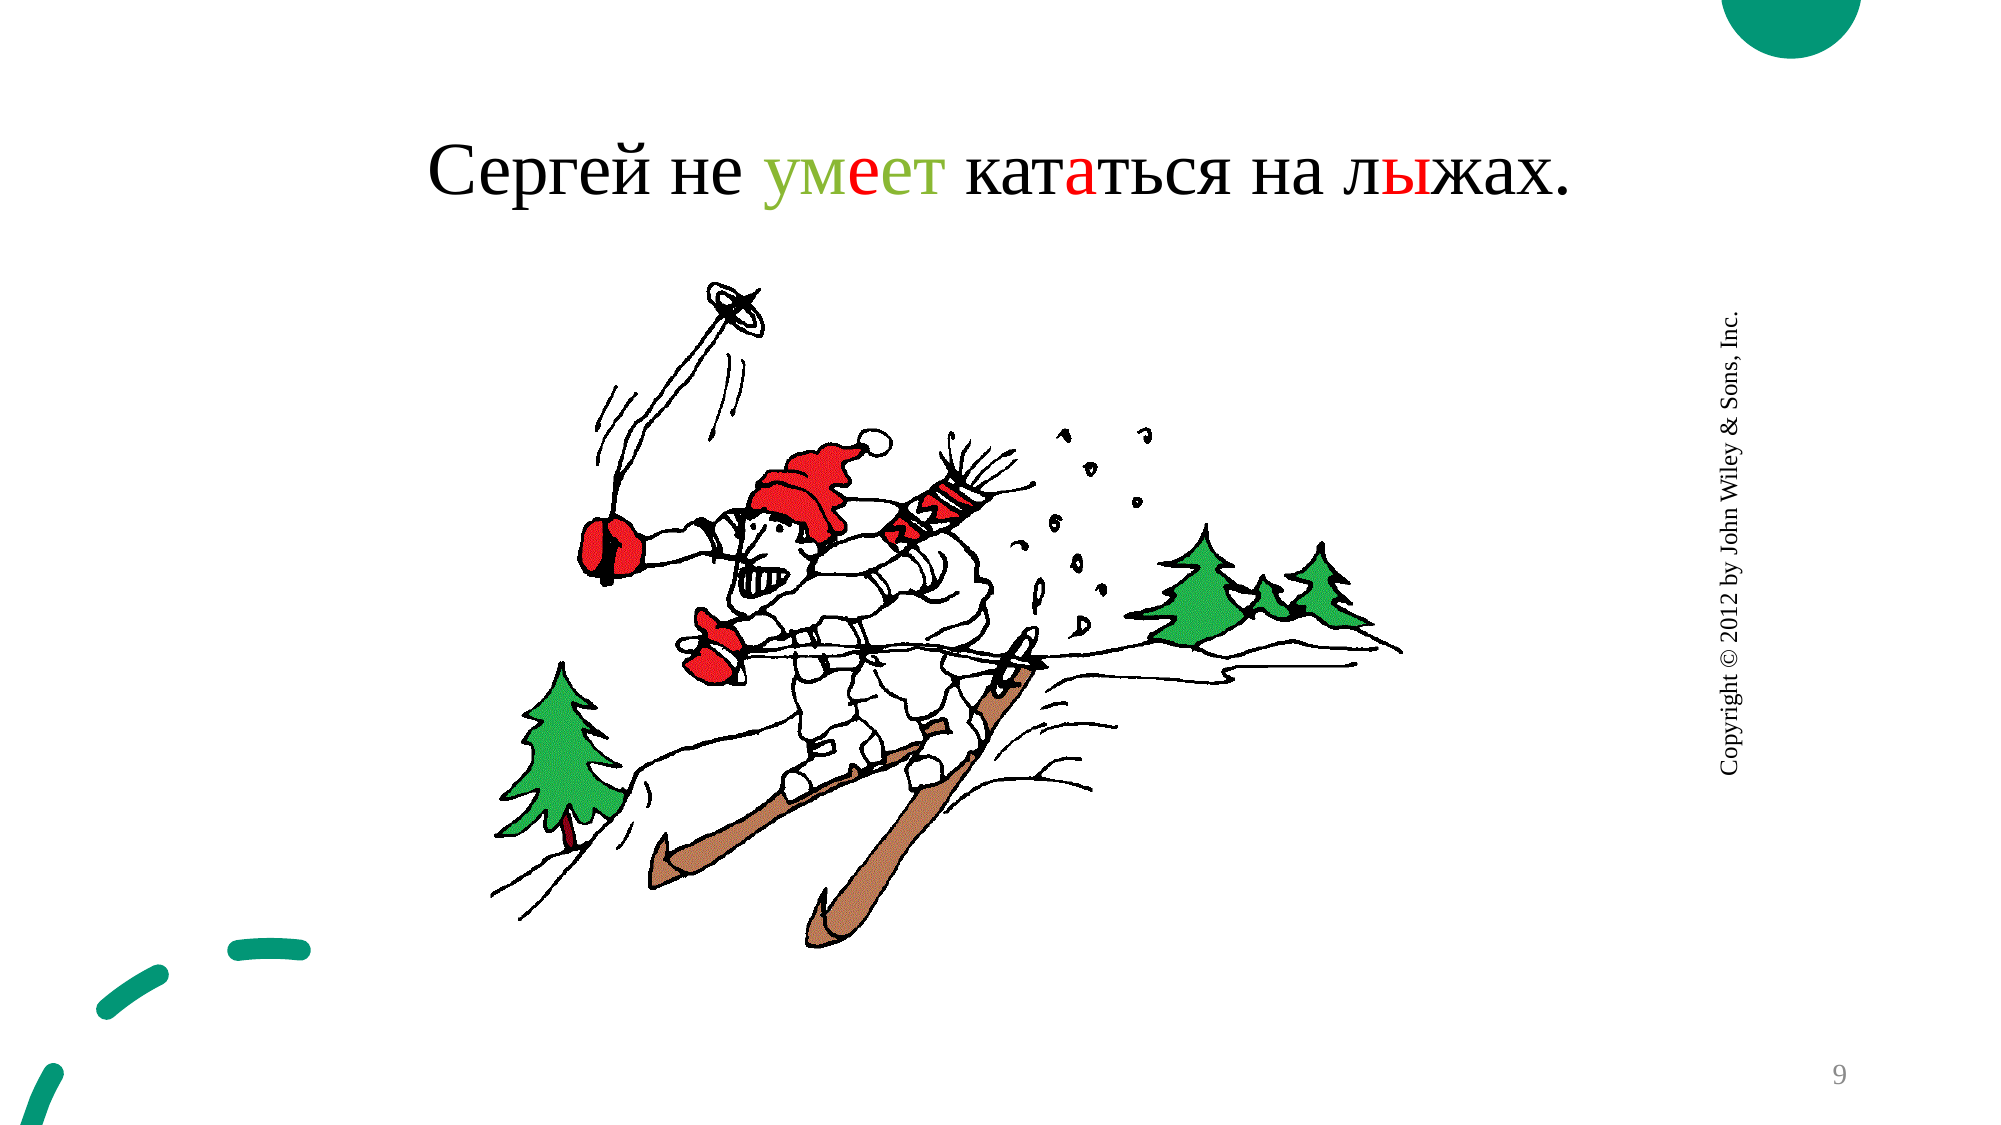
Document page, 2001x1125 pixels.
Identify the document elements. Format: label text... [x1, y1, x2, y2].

text_box Copyright © 2012 by John Wiley & Sons, Inc. [1704, 225, 1750, 863]
slide_number 9 [1412, 1042, 1863, 1103]
picture [449, 262, 1419, 969]
text_box Сергей не умеет кататься на лыжах. [362, 112, 1638, 218]
